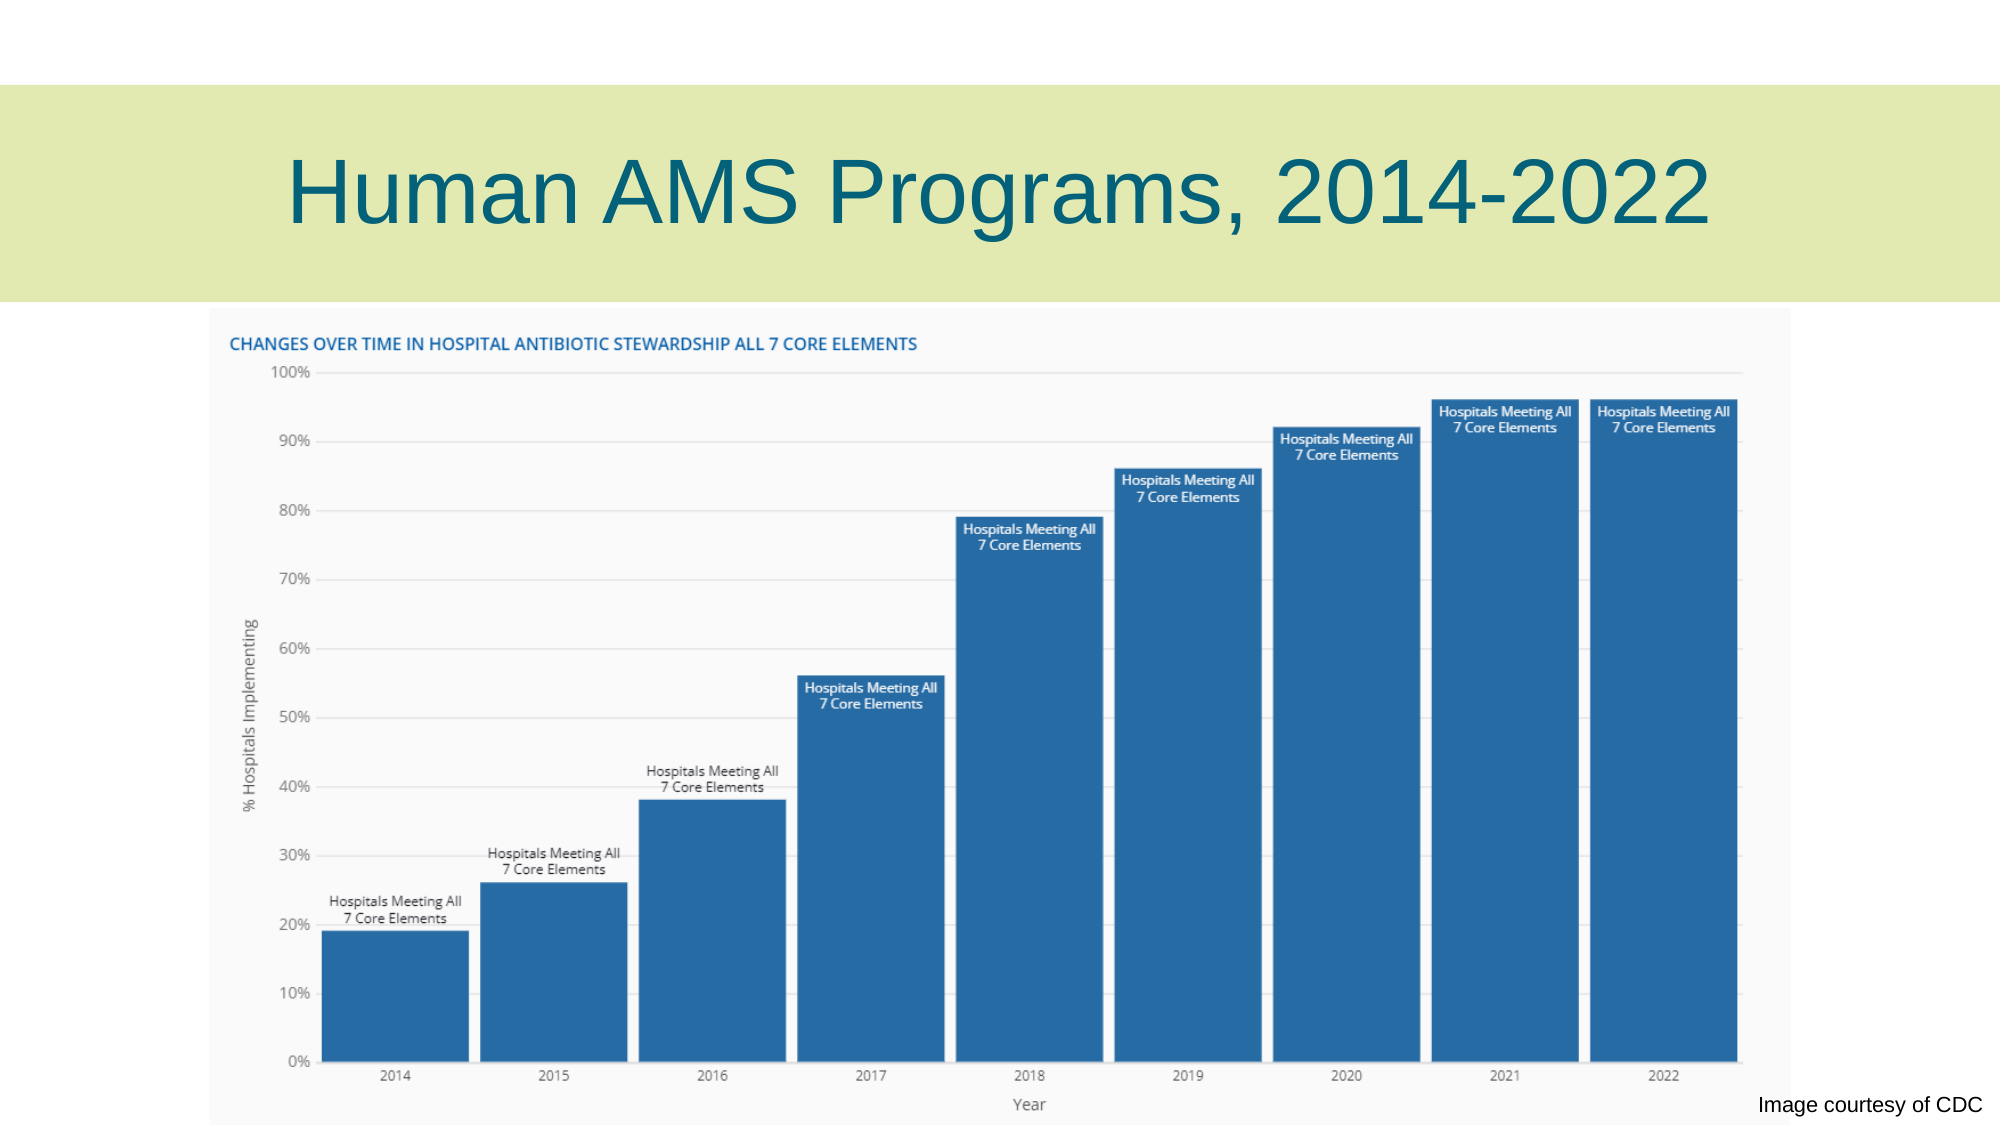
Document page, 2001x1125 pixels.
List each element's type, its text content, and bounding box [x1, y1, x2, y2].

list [209, 308, 1791, 1125]
text_box Human AMS Programs, 2014-2022 [0, 84, 2000, 303]
text_box Image courtesy of CDC [1791, 1083, 2000, 1125]
